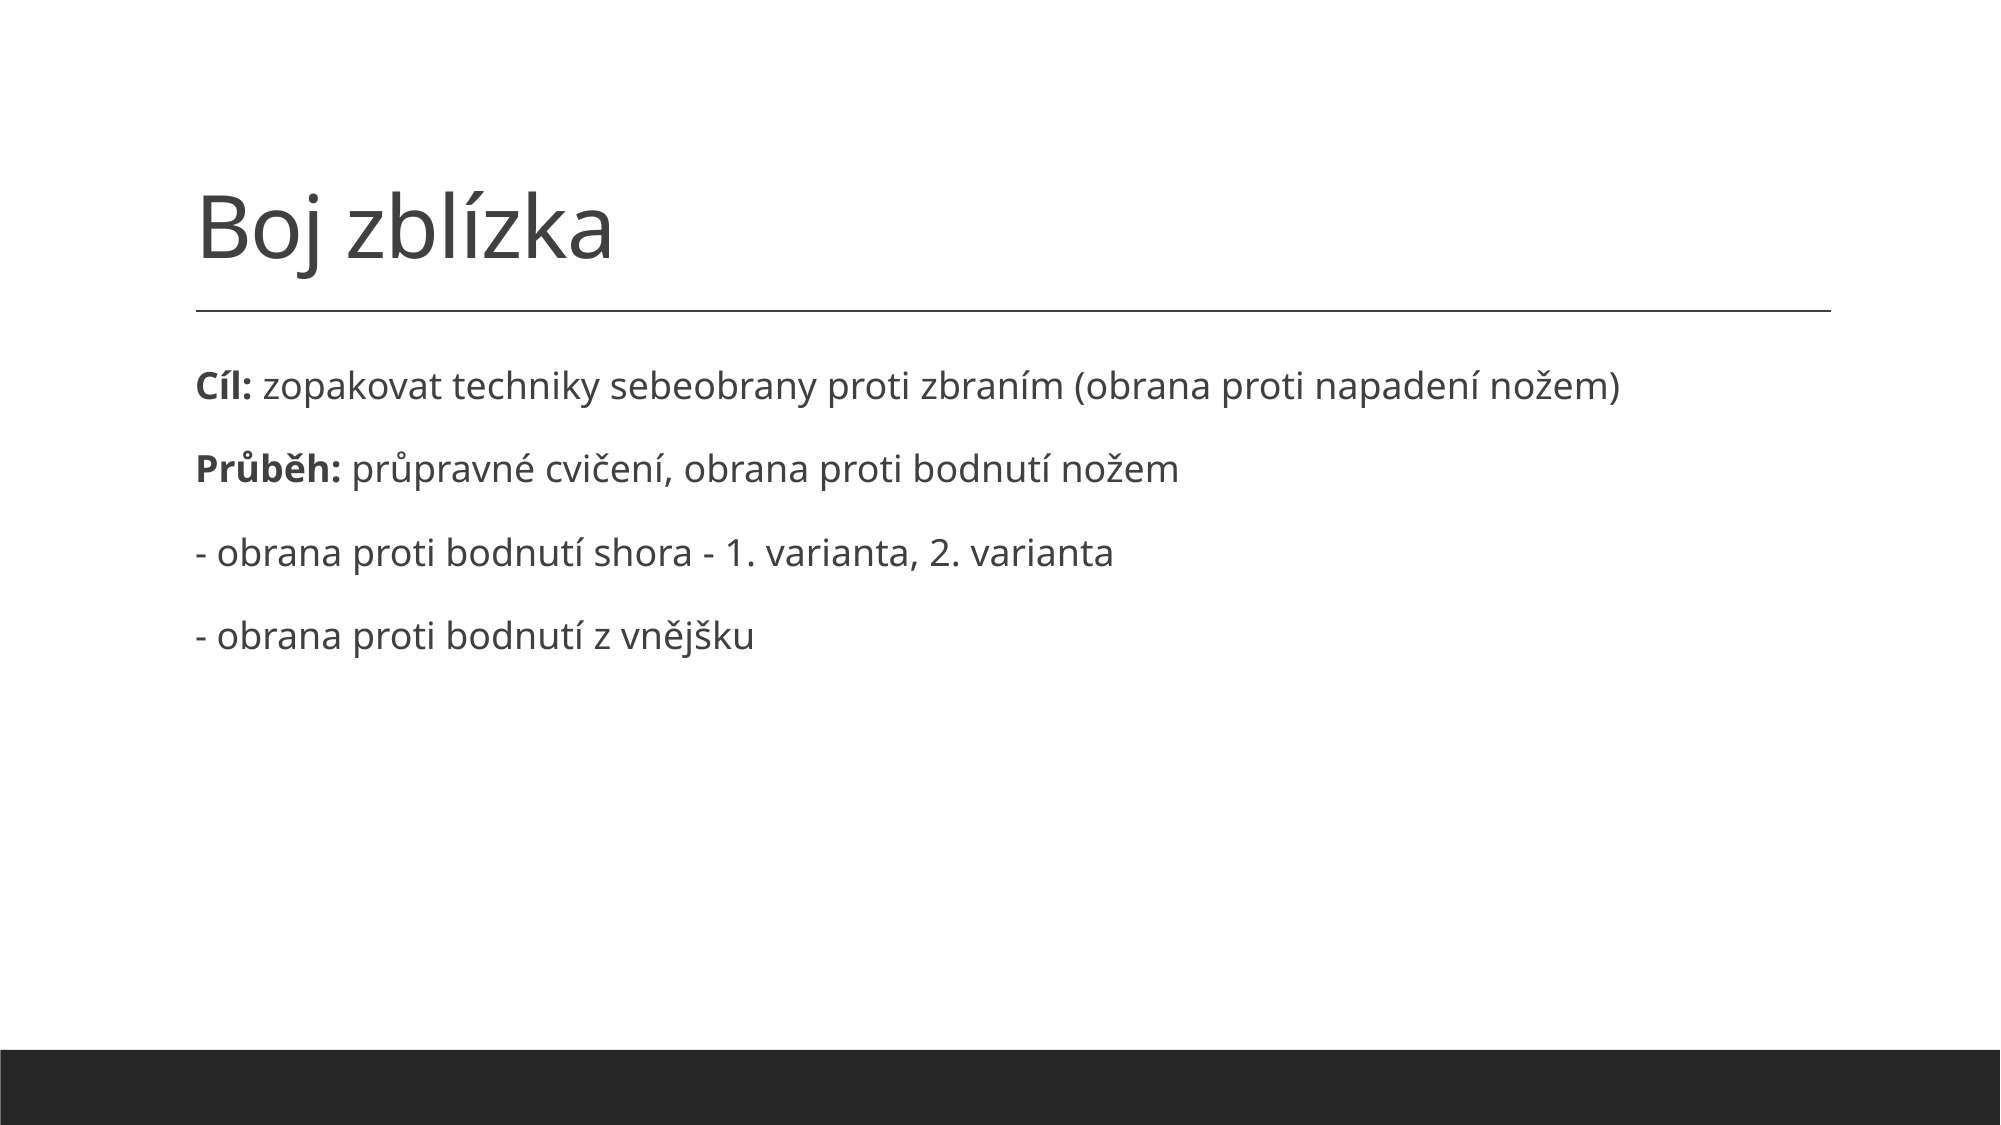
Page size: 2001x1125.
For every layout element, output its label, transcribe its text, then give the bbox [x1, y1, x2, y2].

list Cíl: zopakovat techniky sebeobrany proti zbraním (obrana proti napadení nožem) Průběh: průpravné cvičení, obrana proti bodnutí nožem - obrana proti bodnutí shora - 1. varianta, 2. varianta - obrana proti bodnutí z vnějšku [180, 345, 1830, 963]
title Boj zblízka [180, 47, 1830, 285]
